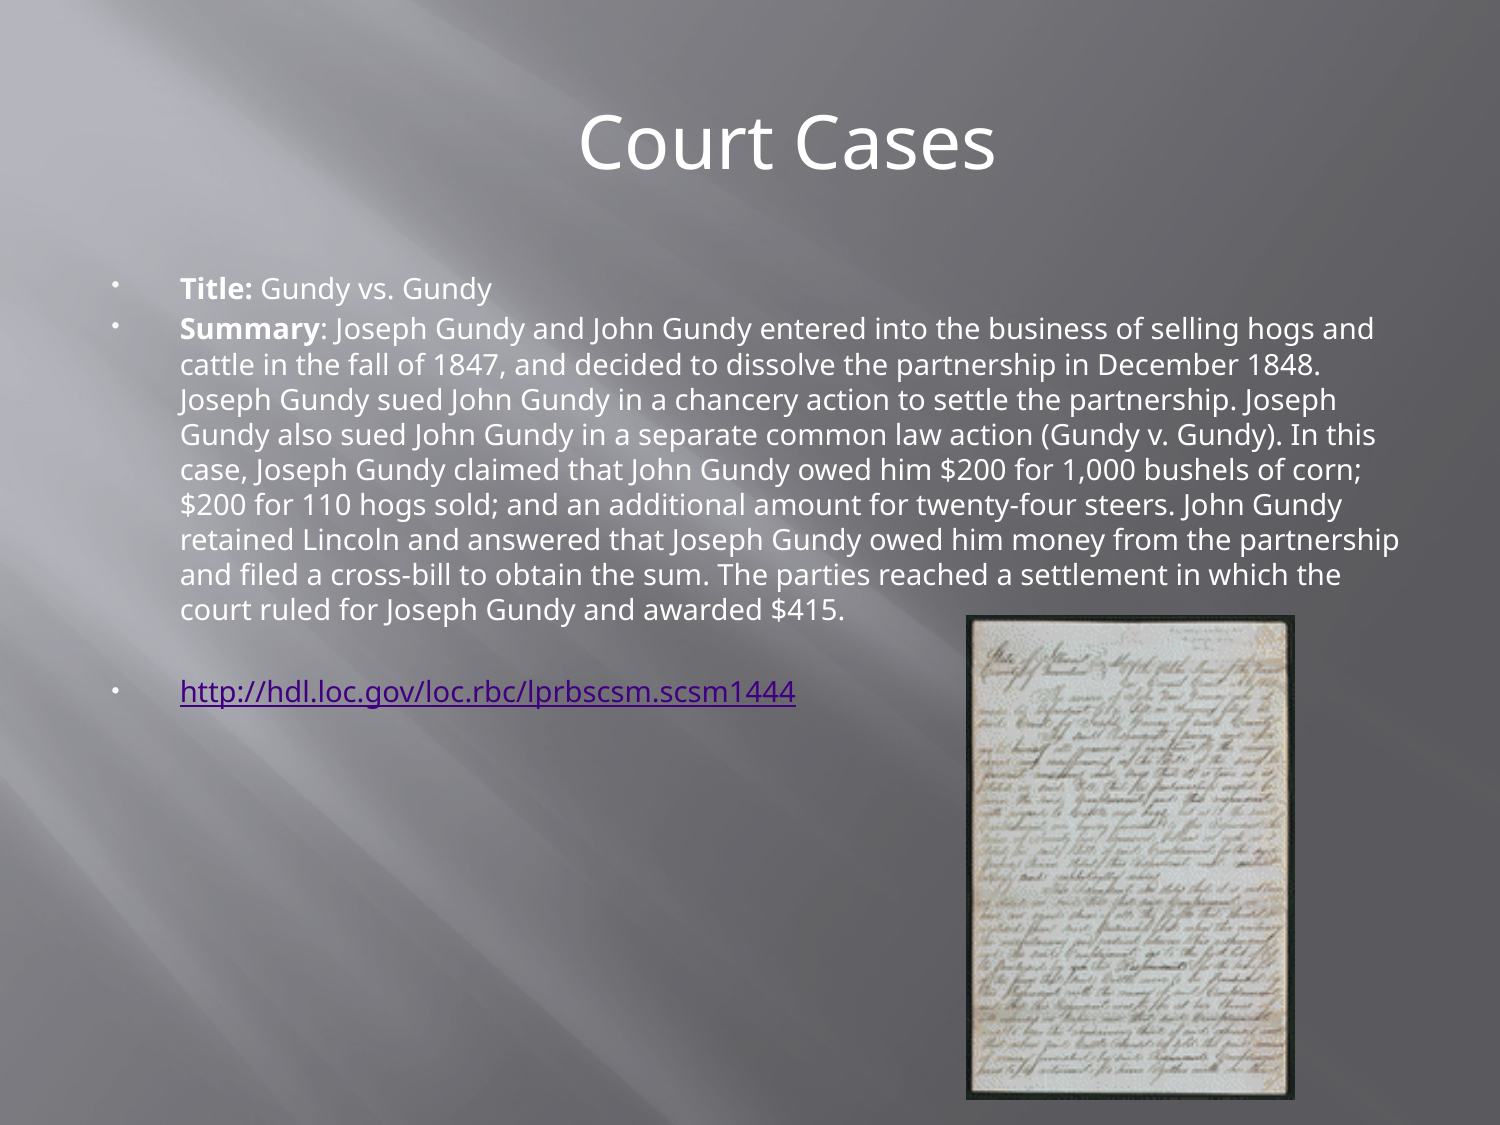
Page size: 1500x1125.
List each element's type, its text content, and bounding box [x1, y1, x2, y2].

picture [966, 615, 1295, 1101]
text_box Court Cases [262, 87, 1088, 193]
list Title: Gundy vs. Gundy Summary: Joseph Gundy and John Gundy entered into the business of selling hogs and cattle in the fall of 1847, and decided to dissolve the partnership in December 1848. Joseph Gundy sued John Gundy in a chancery action to settle the partnership. Joseph Gundy also sued John Gundy in a separate common law action (Gundy v. Gundy). In this case, Joseph Gundy claimed that John Gundy owed him $200 for 1,000 bushels of corn; $200 for 110 hogs sold; and an additional amount for twenty-four steers. John Gundy retained Lincoln and answered that Joseph Gundy owed him money from the partnership and filed a cross-bill to obtain the sum. The parties reached a settlement in which the court ruled for Joseph Gundy and awarded $415. http://hdl.loc.gov/loc.rbc/lprbscsm.scsm1444 [75, 262, 1425, 1035]
